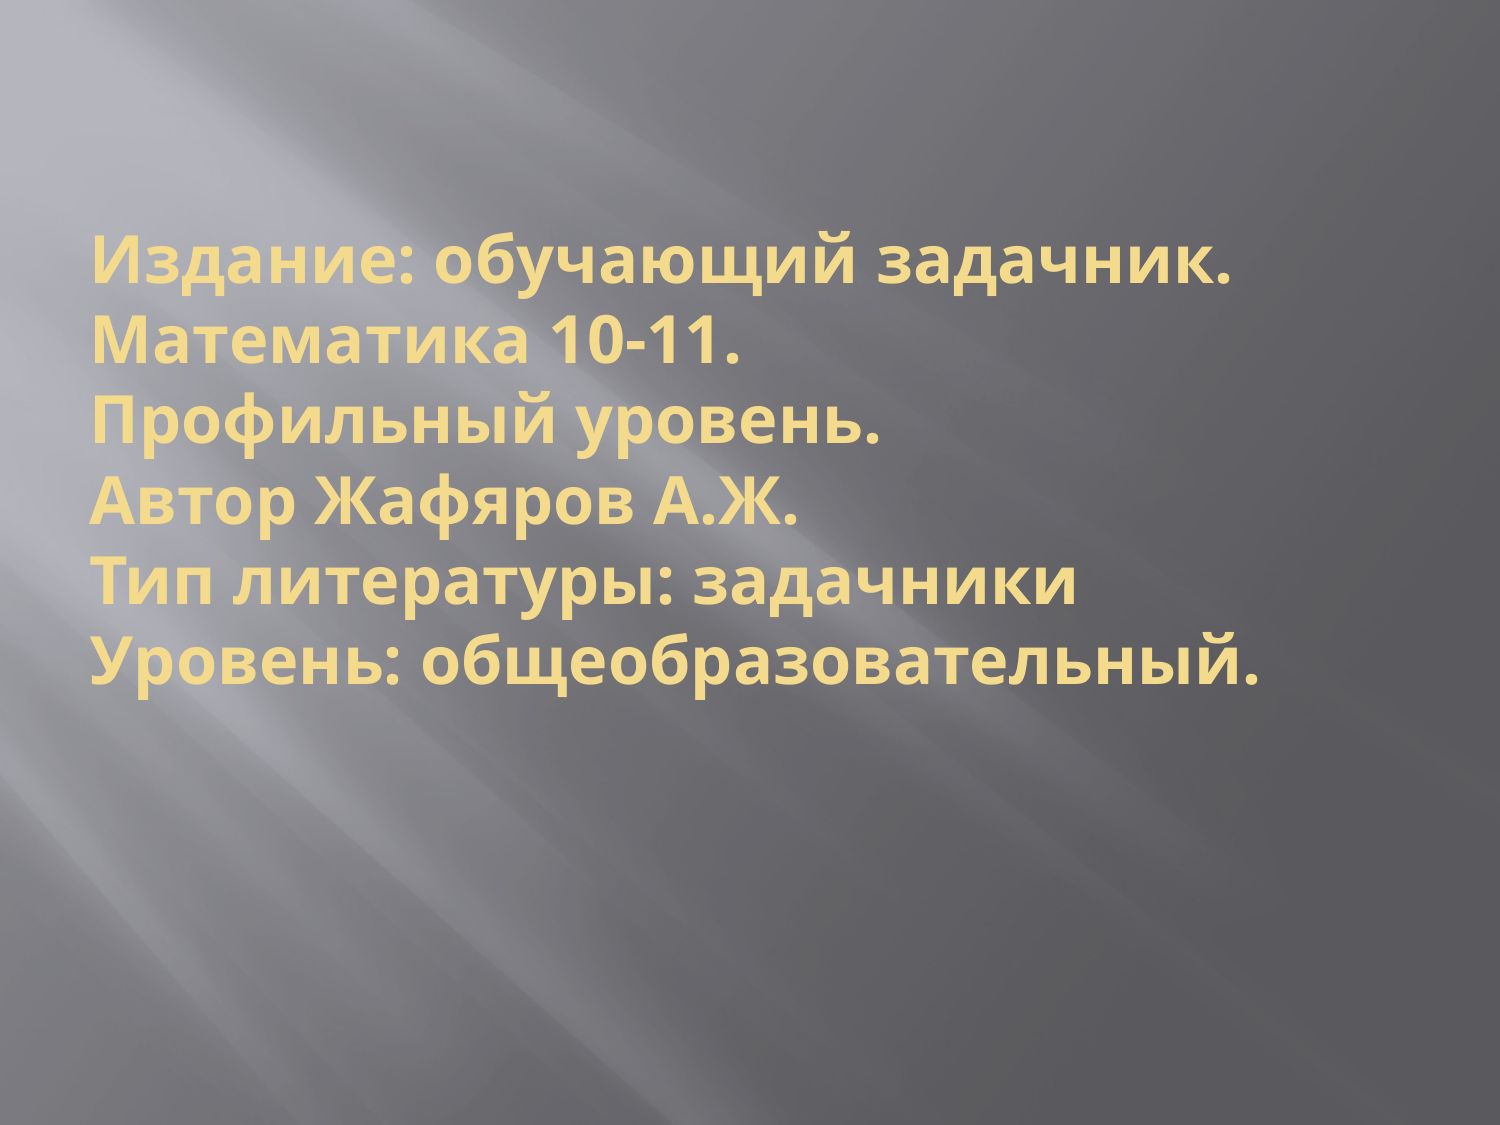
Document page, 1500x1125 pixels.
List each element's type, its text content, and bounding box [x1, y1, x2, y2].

title Издание: обучающий задачник. Математика 10-11. Профильный уровень. Автор Жафяров А.Ж. Тип литературы: задачники Уровень: общеобразовательный. [75, 44, 1313, 786]
